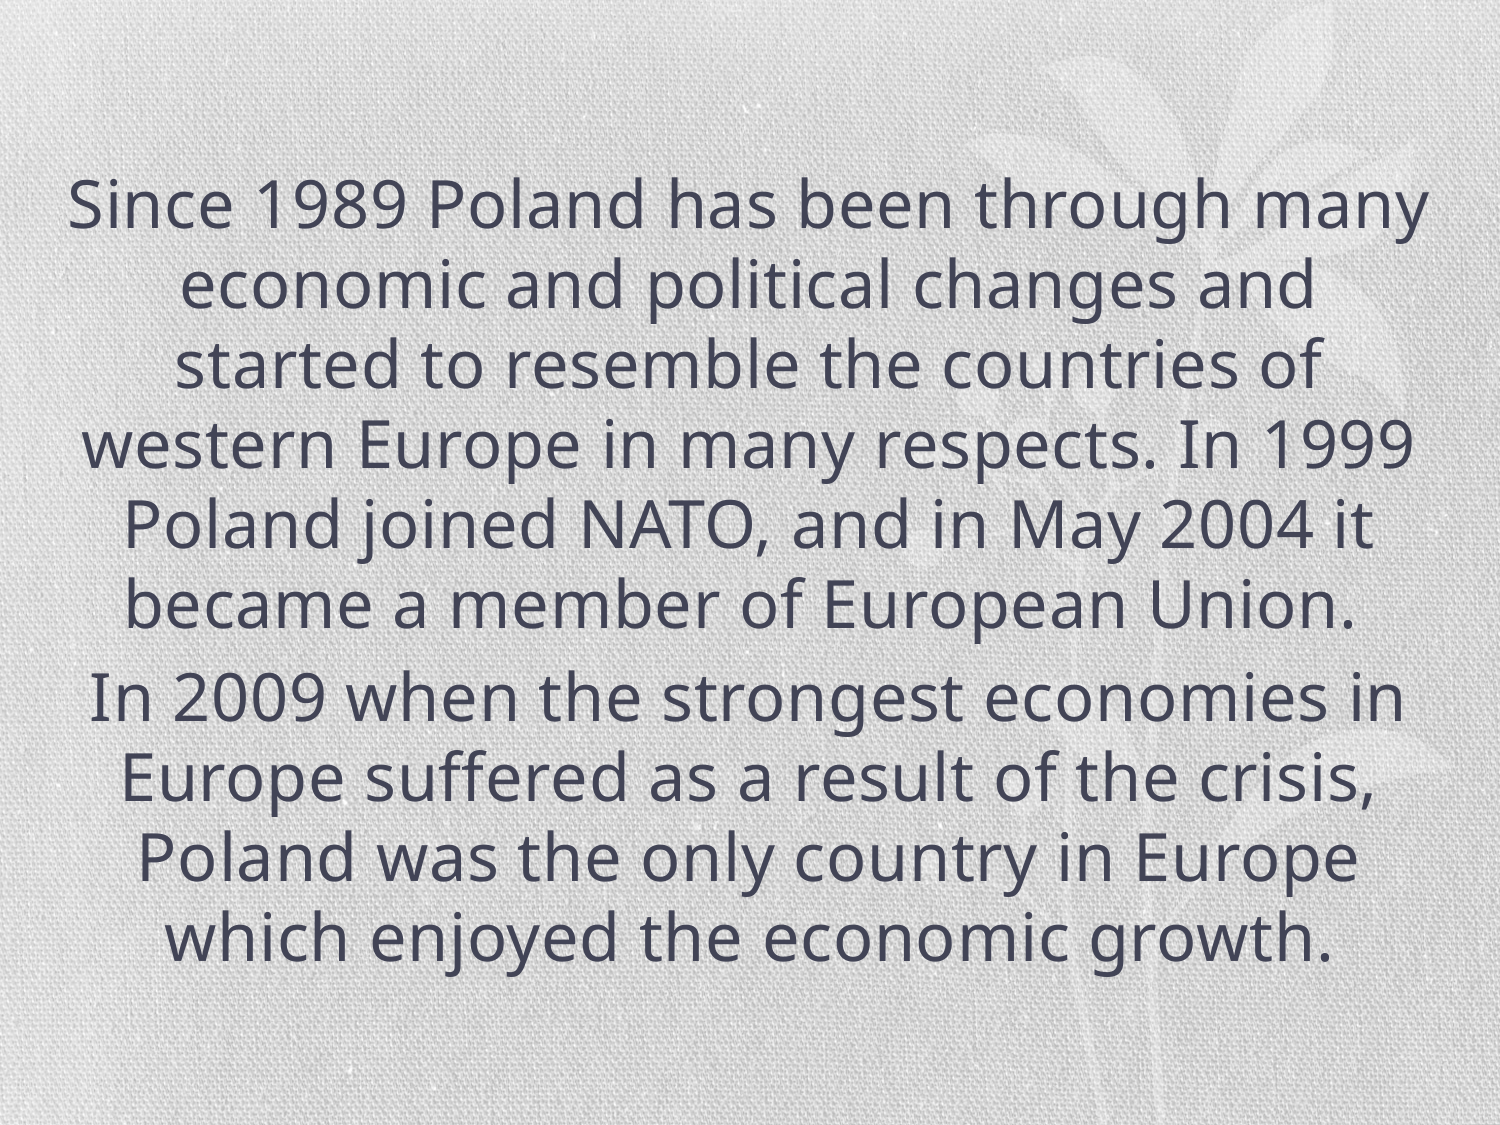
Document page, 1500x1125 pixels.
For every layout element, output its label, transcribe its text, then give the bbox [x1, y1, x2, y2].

list Since 1989 Poland has been through many economic and political changes and started to resemble the countries of western Europe in many respects. In 1999 Poland joined NATO, and in May 2004 it became a member of European Union. In 2009 when the strongest economies in Europe suffered as a result of the crisis, Poland was the only country in Europe which enjoyed the economic growth. [45, 113, 1455, 1023]
